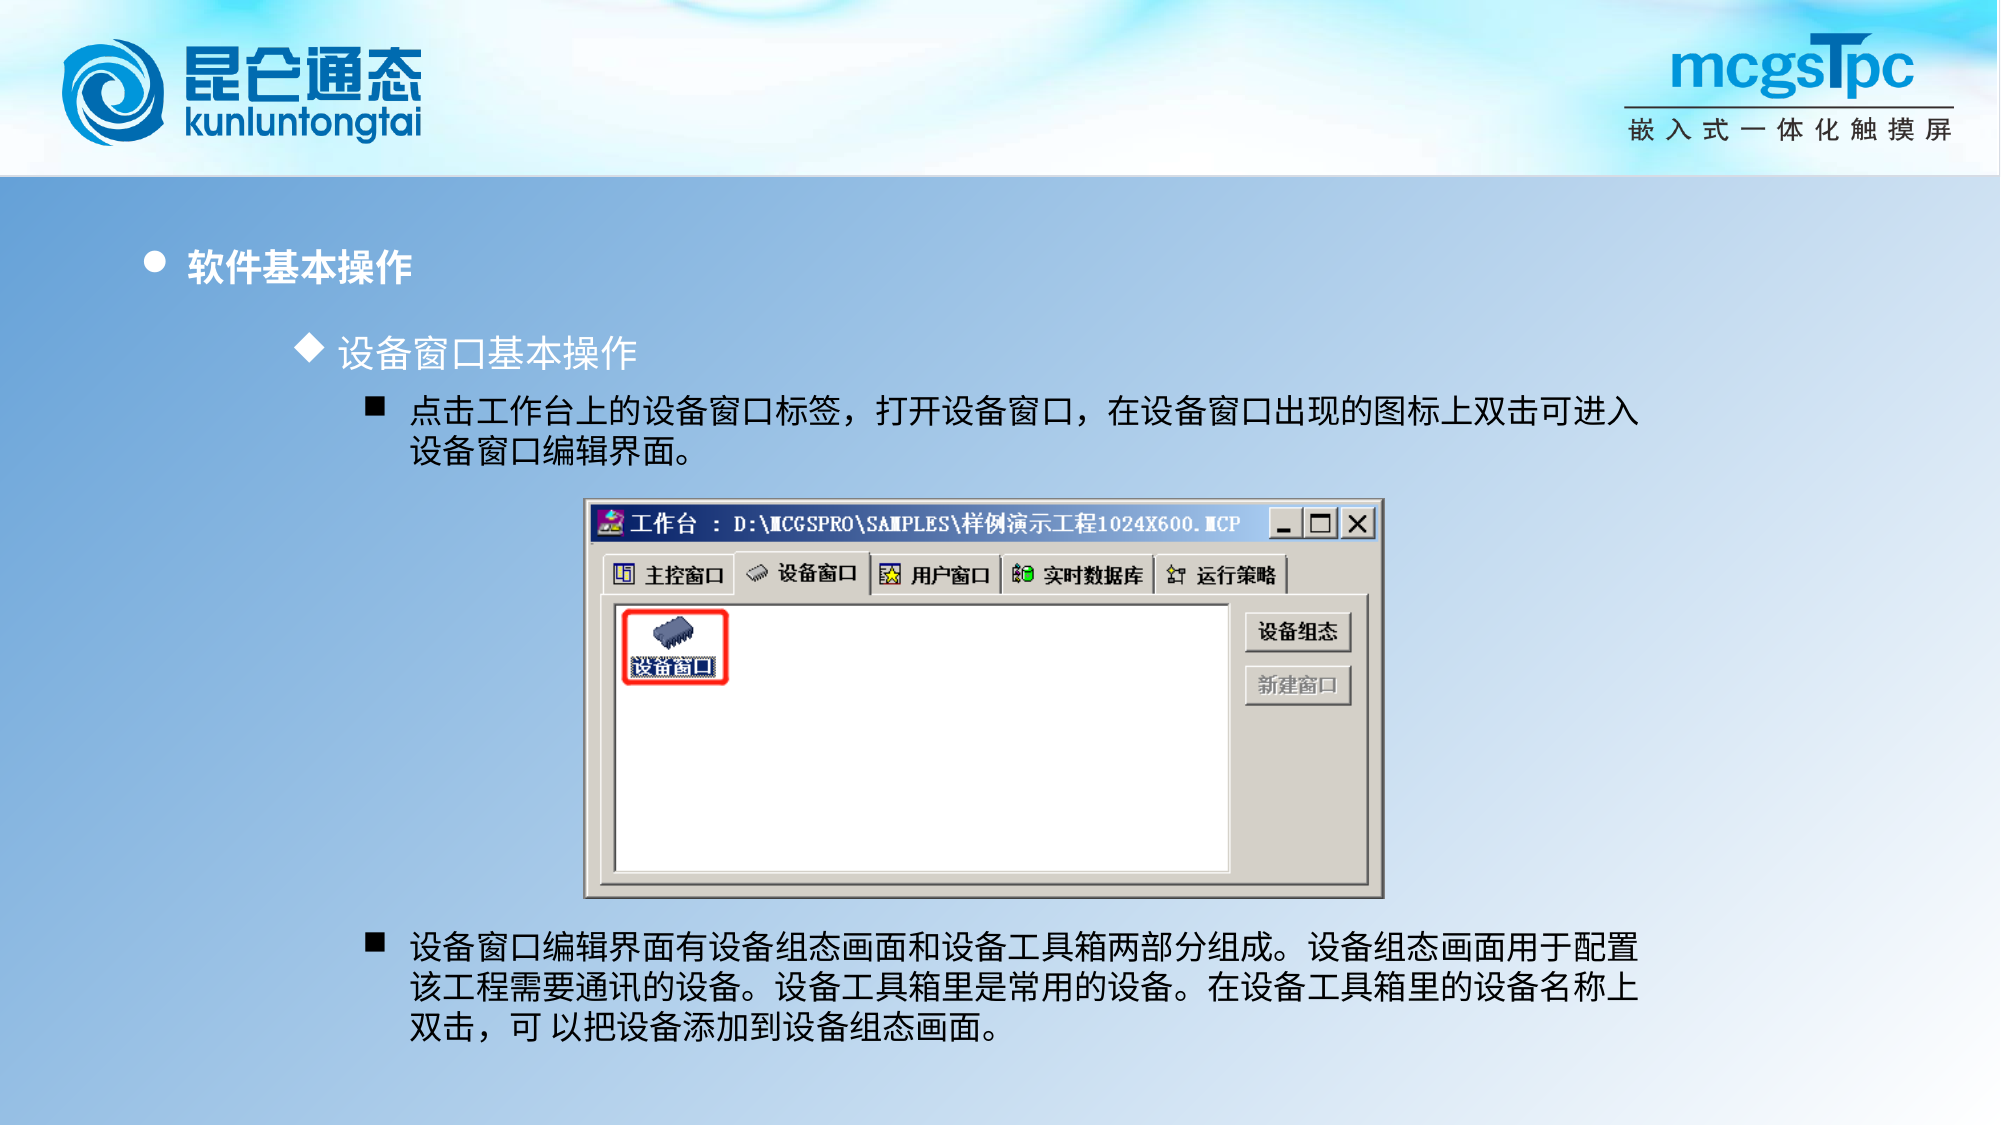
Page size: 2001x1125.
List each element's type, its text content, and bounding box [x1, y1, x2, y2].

text_box 设备窗口基本操作 [276, 322, 666, 382]
picture [62, 39, 421, 146]
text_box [0, 0, 1999, 175]
text_box 设备窗口编辑界面有设备组态画面和设备工具箱两部分组成。设备组态画面用于配置 该工程需要通讯的设备。设备工具箱里是常用的设备。在设备工具箱里的设备名称上双击，可 以把设备添加到设备组态画面。 [347, 919, 1674, 1054]
picture [62, 103, 100, 146]
text_box 软件基本操作 [126, 237, 654, 297]
picture [1624, 33, 1954, 141]
text_box 点击工作台上的设备窗口标签，打开设备窗口，在设备窗口出现的图标上双击可进入 设备窗口编辑界面。 [347, 382, 1674, 478]
picture [583, 498, 1385, 899]
